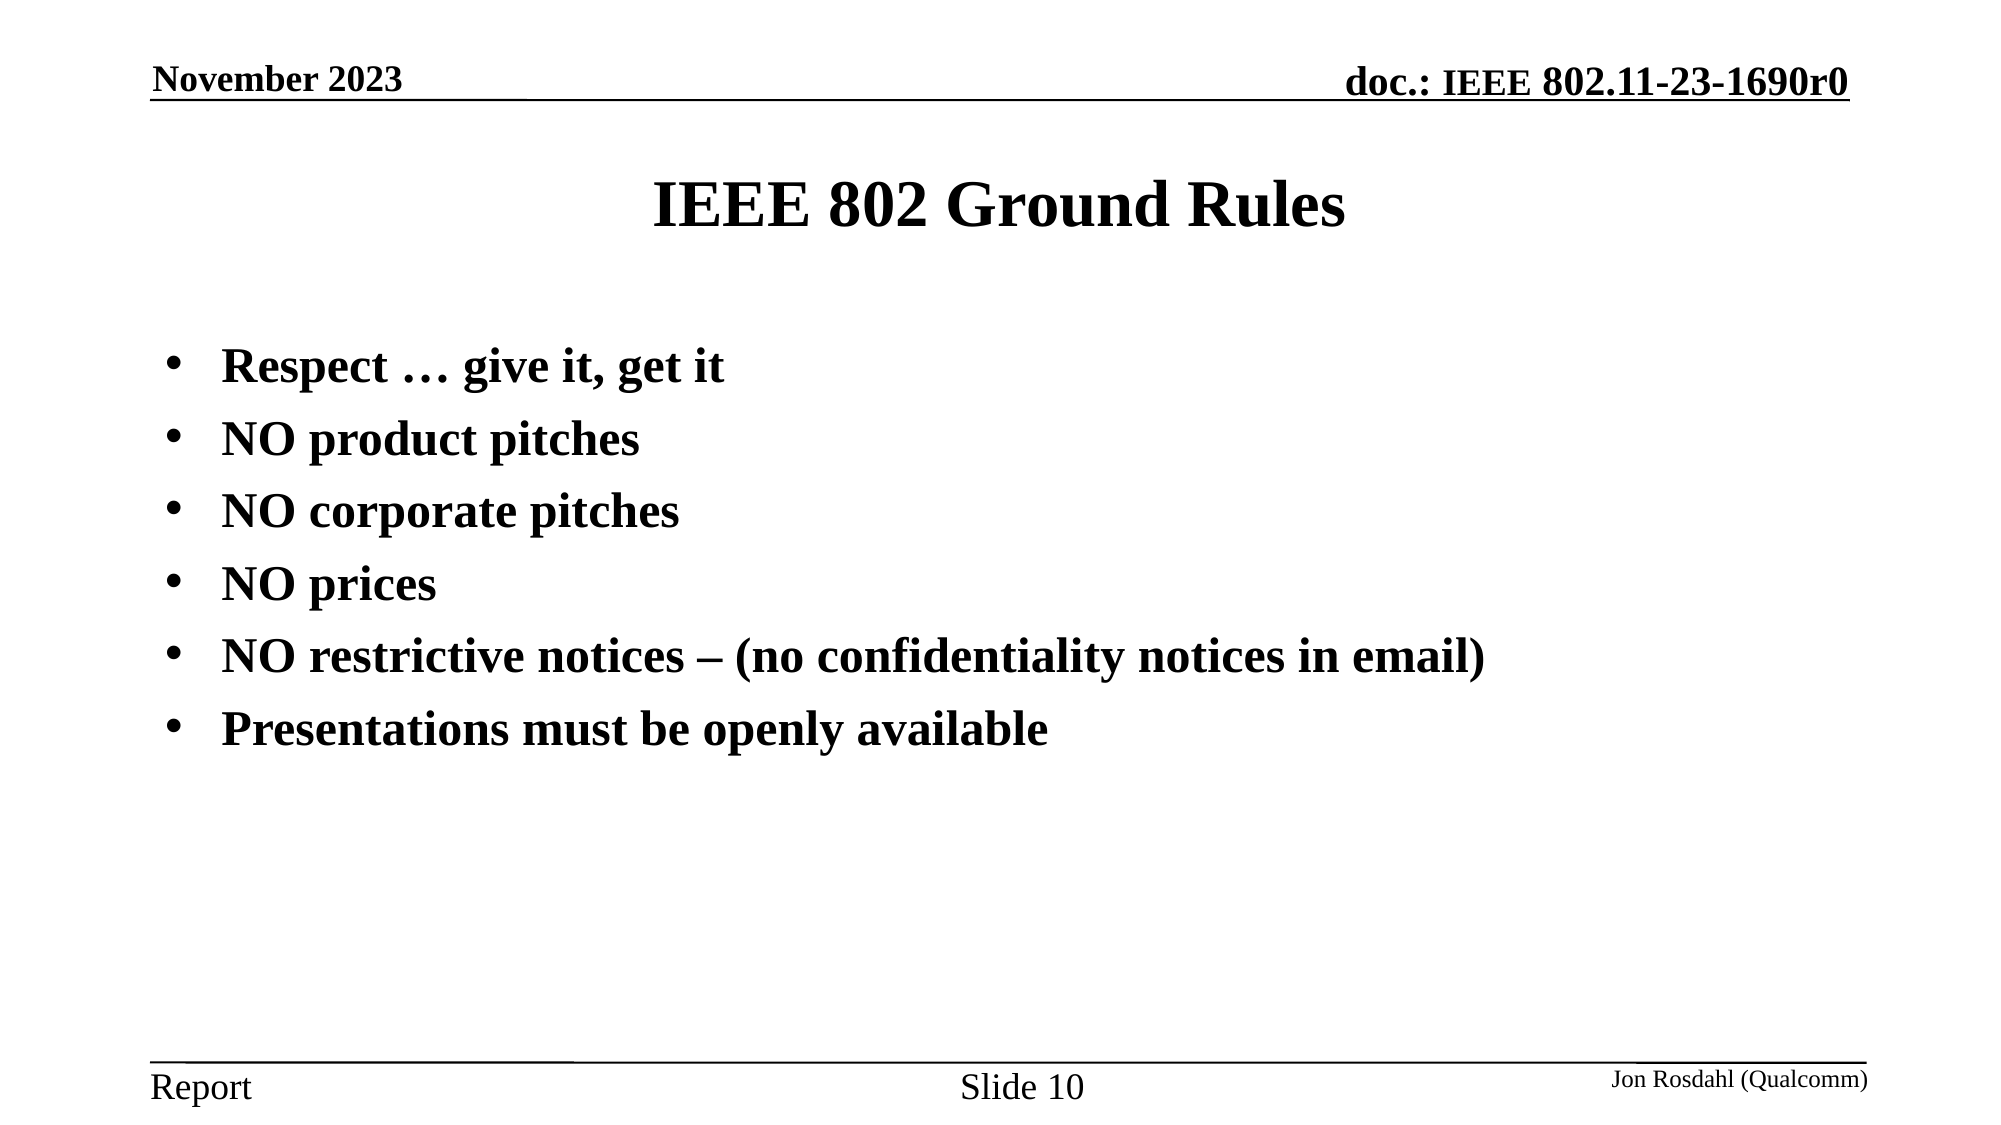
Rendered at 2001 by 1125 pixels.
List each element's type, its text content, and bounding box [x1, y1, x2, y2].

slide_number Slide 10 [950, 1061, 1095, 1125]
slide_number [152, 54, 563, 100]
list Respect … give it, get it NO product pitches NO corporate pitches NO prices NO restrictive notices – (no confidentiality notices in email) Presentations must be openly available [149, 324, 1850, 1000]
footer Jon Rosdahl (Qualcomm) [1171, 1061, 1869, 1093]
title IEEE 802 Ground Rules [149, 112, 1850, 288]
